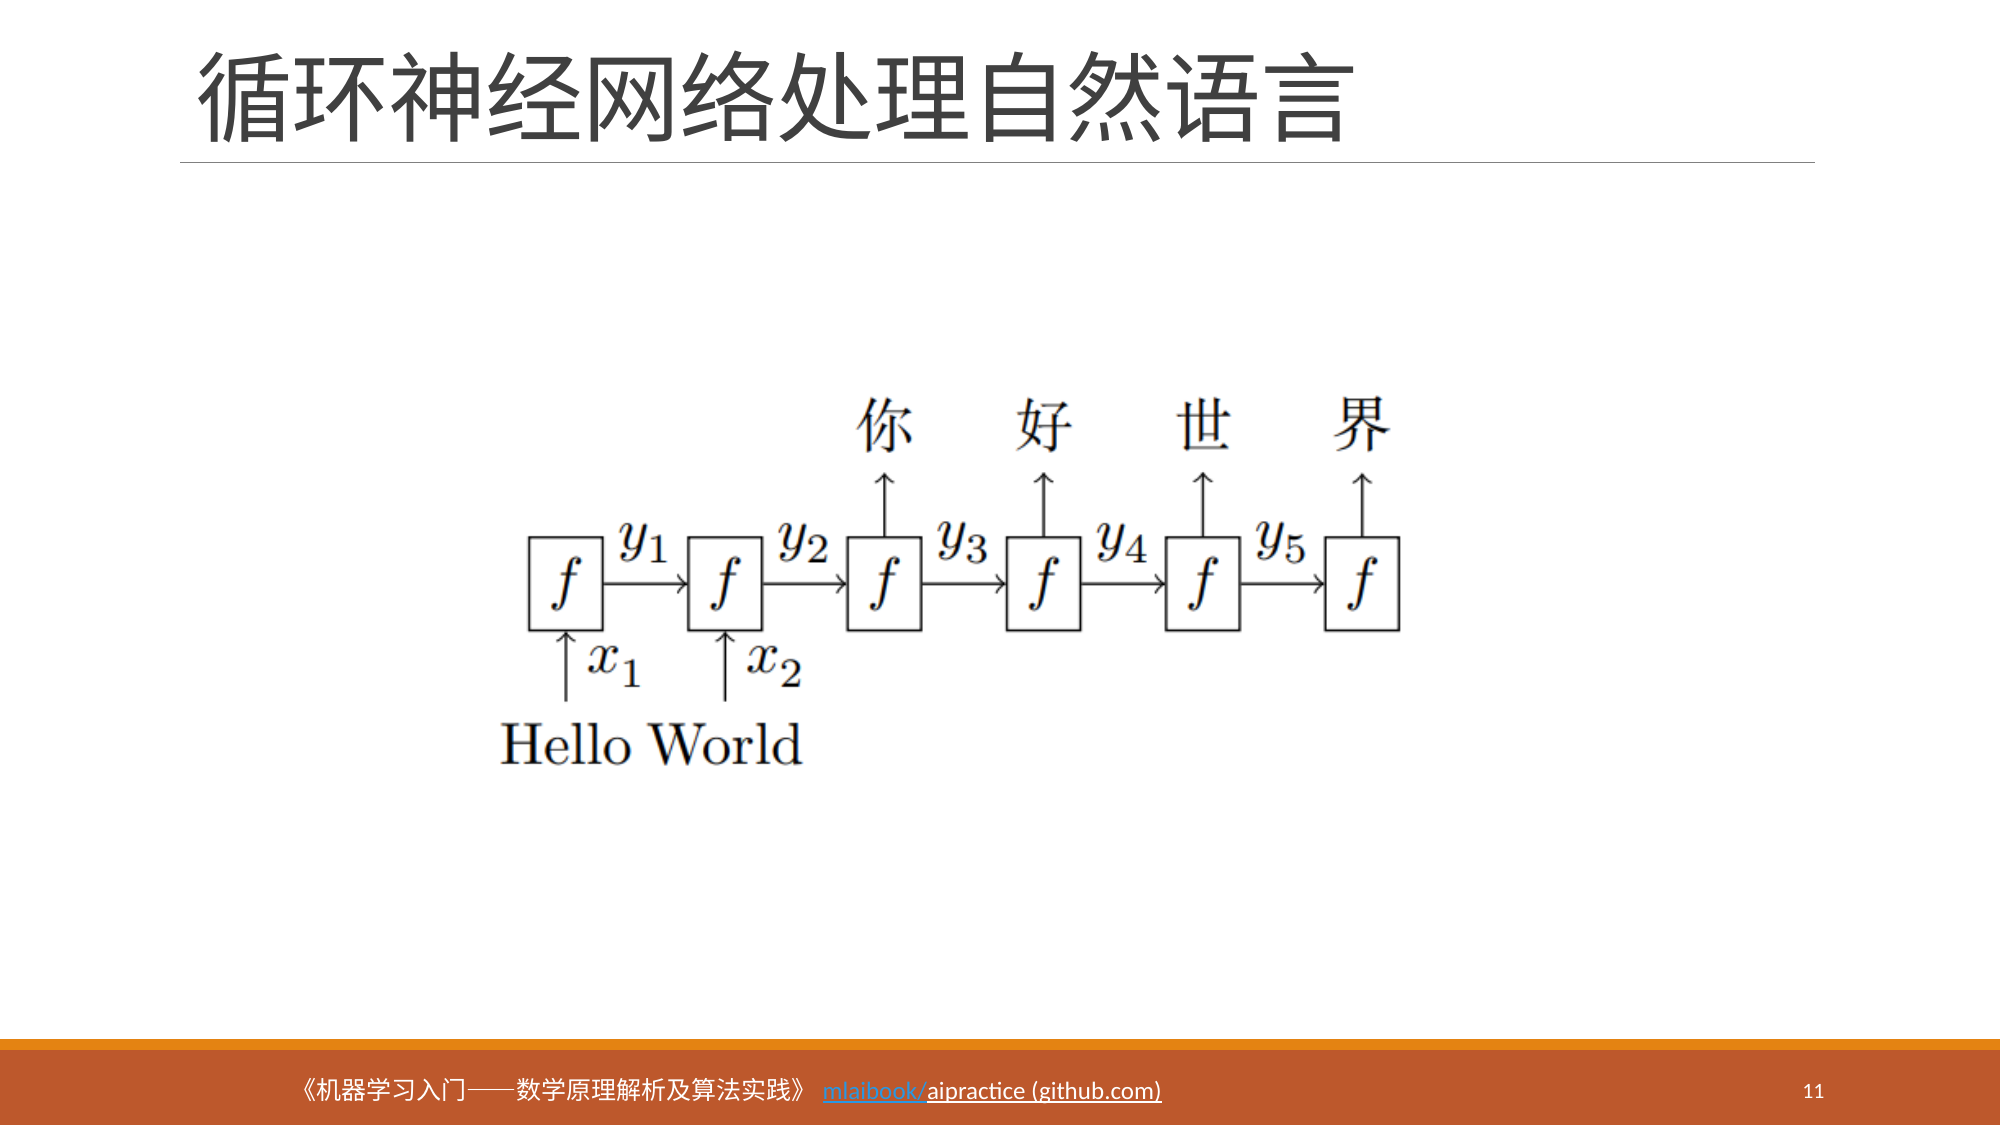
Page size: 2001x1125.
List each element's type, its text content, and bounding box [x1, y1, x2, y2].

slide_number 11 [1624, 1059, 1840, 1120]
title 循环神经网络处理自然语言 [180, 47, 1830, 162]
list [423, 357, 1462, 810]
